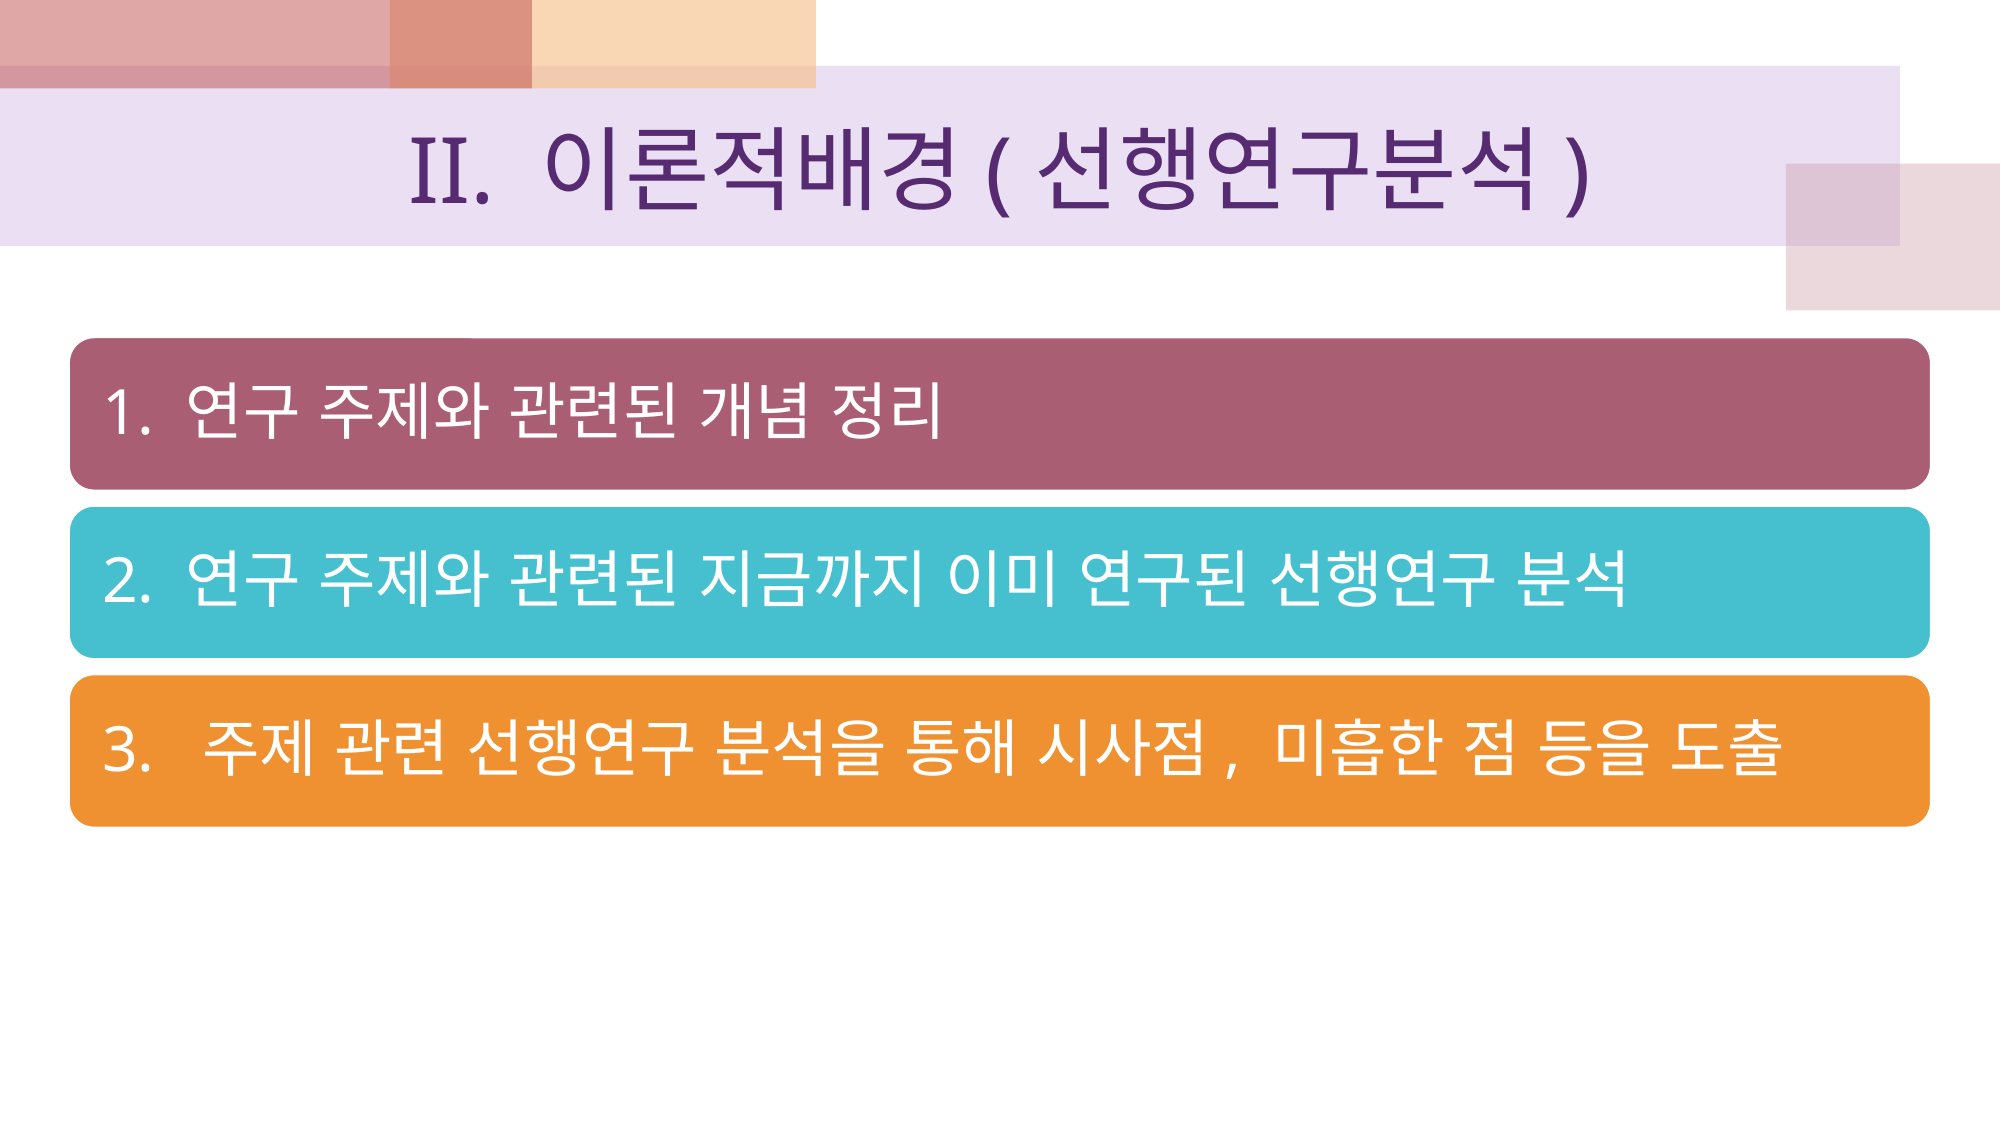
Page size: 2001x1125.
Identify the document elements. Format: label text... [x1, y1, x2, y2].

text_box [68, 332, 1932, 833]
title II. 이론적배경(선행연구분석) [99, 88, 1900, 246]
